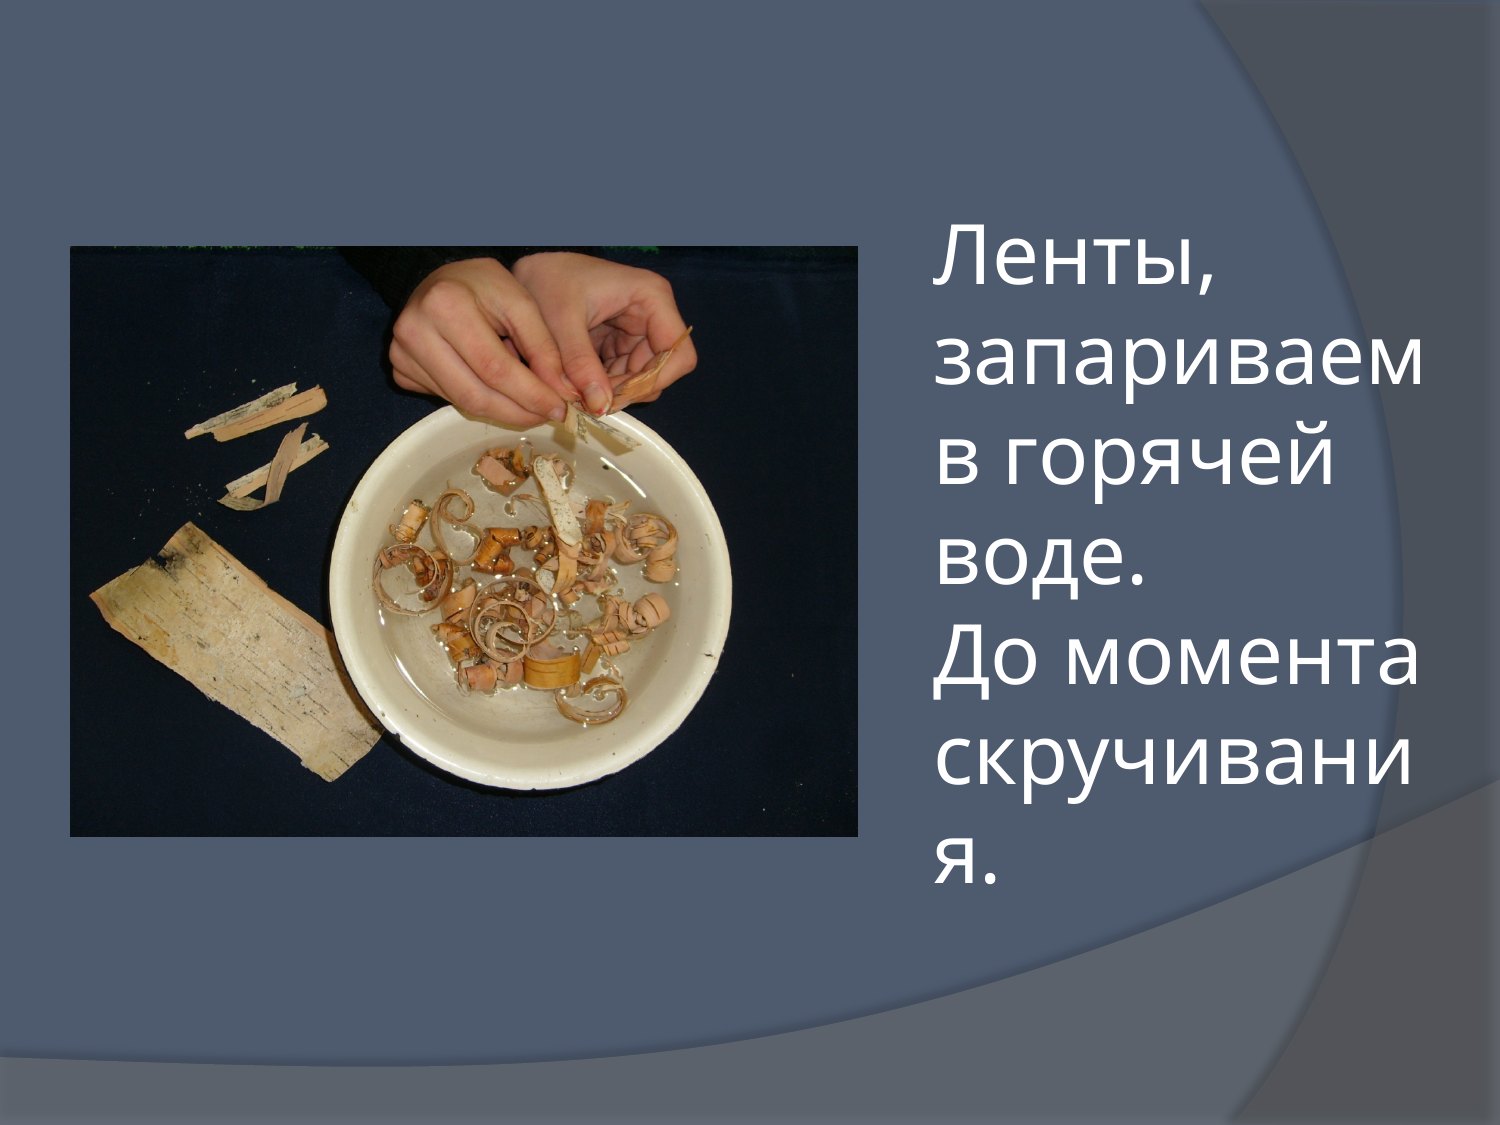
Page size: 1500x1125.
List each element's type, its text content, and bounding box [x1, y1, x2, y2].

title Ленты, запариваем в горячей воде. До момента скручивания. [925, 339, 1442, 762]
picture [70, 245, 858, 837]
